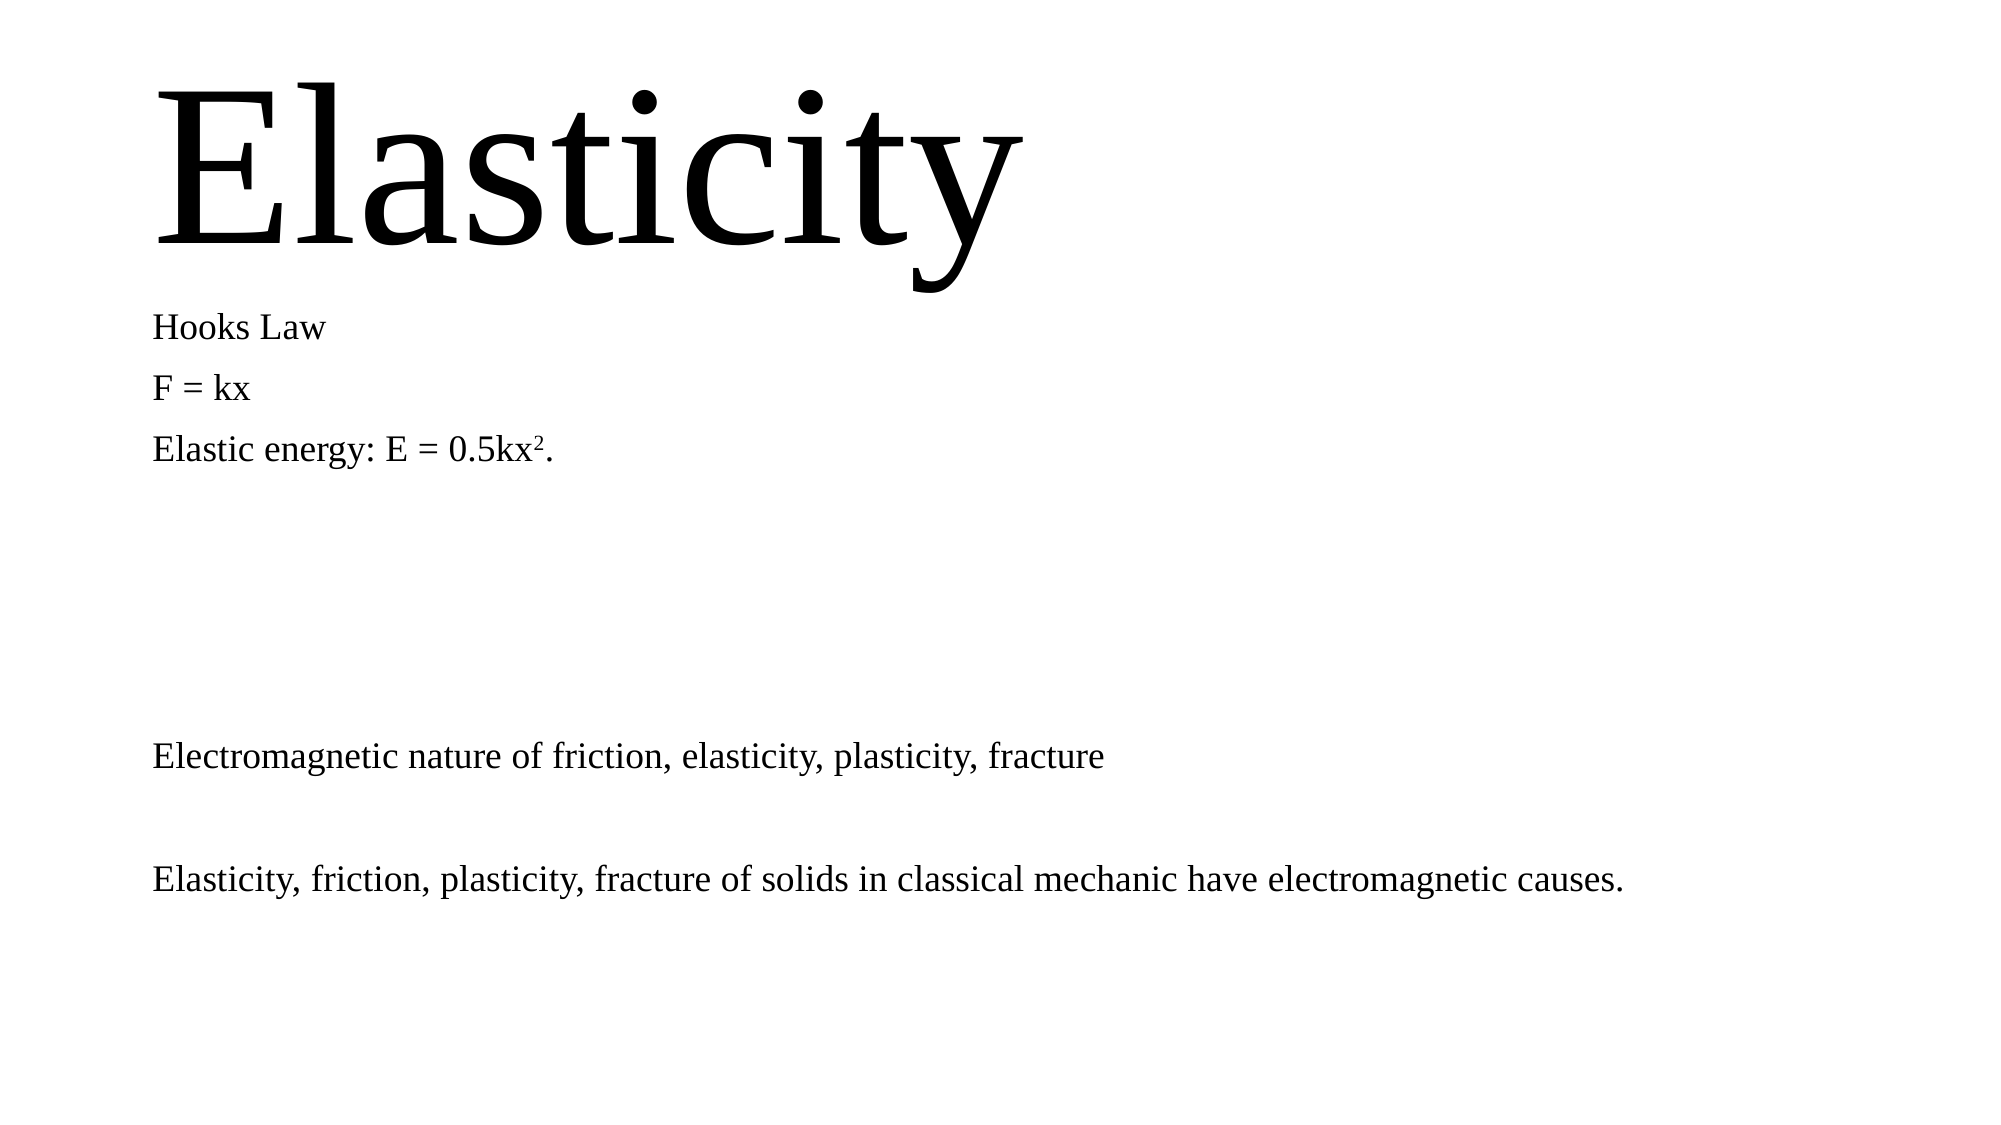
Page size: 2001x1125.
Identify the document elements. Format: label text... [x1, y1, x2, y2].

title Elasticity [137, 59, 1863, 278]
